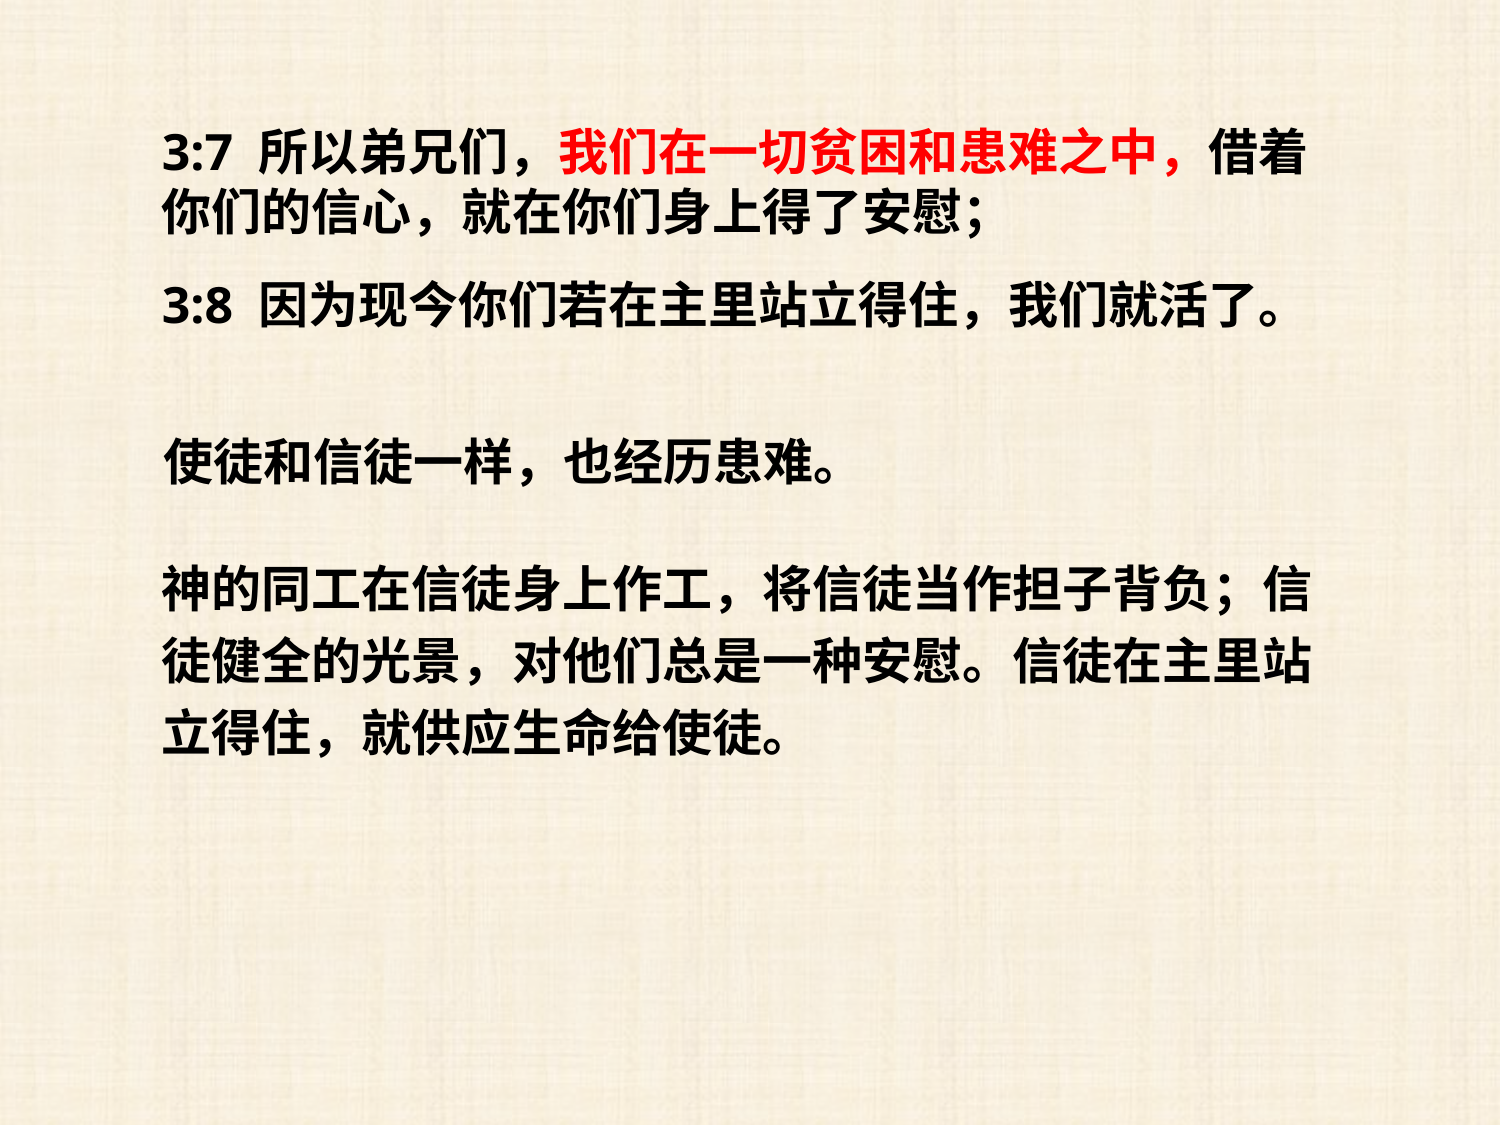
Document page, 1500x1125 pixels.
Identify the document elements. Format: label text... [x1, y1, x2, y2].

text_box 神的同工在信徒身上作工，将信徒当作担子背负；信徒健全的光景，对他们总是一种安慰。信徒在主里站立得住，就供应生命给使徒。 [147, 538, 1377, 770]
text_box 3:7 所以弟兄们，我们在一切贫困和患难之中，借着你们的信心，就在你们身上得了安慰； [147, 113, 1357, 248]
text_box 3:8 因为现今你们若在主里站立得住，我们就活了。 [147, 265, 1289, 401]
text_box 使徒和信徒一样，也经历患难。 [148, 422, 879, 498]
